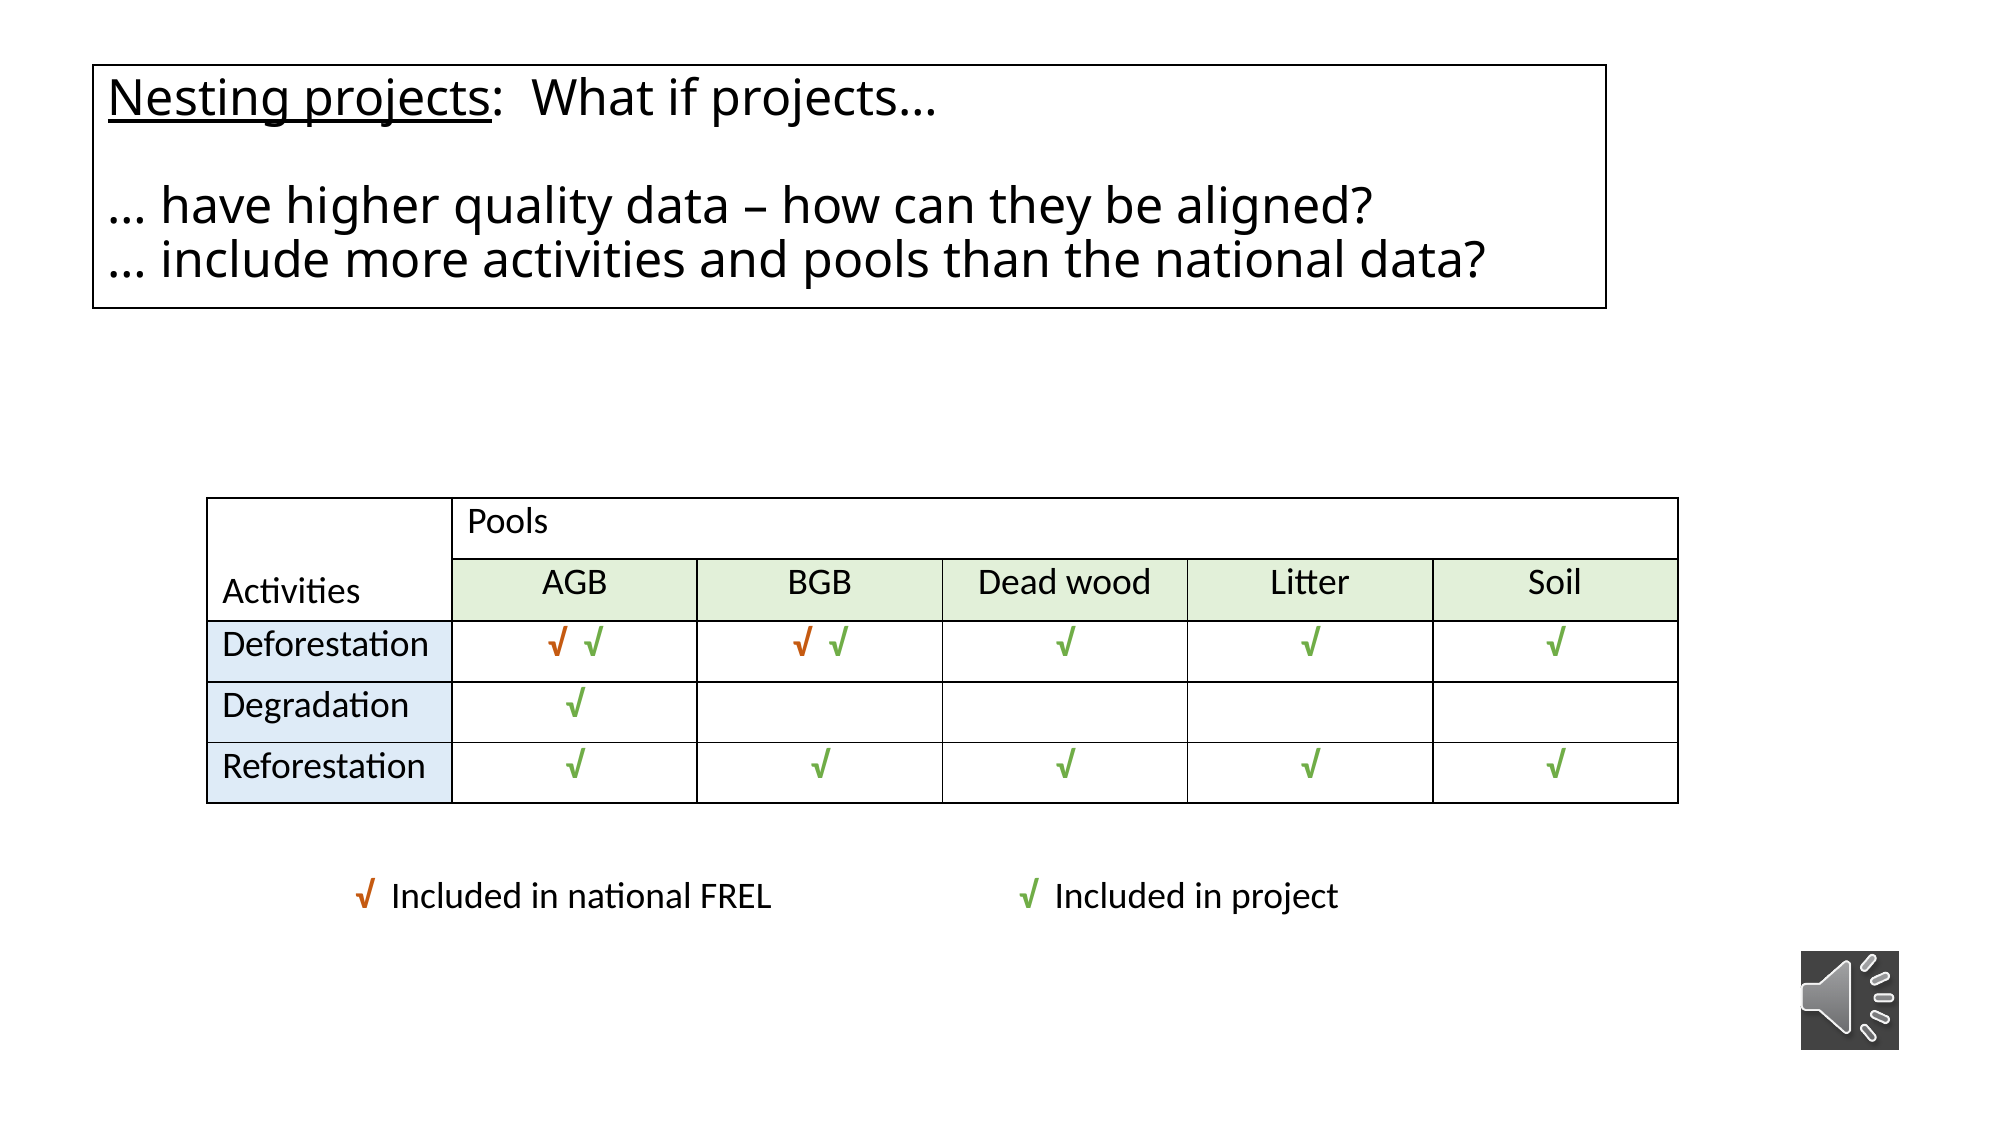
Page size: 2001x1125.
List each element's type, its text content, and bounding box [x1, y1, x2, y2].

table_cell [1434, 683, 1677, 742]
table_cell √ [1188, 622, 1432, 681]
picture [1799, 950, 1900, 1051]
table_cell √ [1434, 622, 1677, 681]
table_cell √ [1188, 743, 1432, 802]
title Nesting projects: What if projects… … have higher quality data – how can they be aligned? … include more activities and pools than the national data? [92, 64, 1607, 309]
table_cell Dead wood [943, 560, 1187, 620]
table_cell Litter [1188, 560, 1432, 620]
table_header Pools [453, 499, 1677, 558]
table_header Activities [208, 499, 451, 620]
table_cell AGB [453, 560, 696, 620]
table_cell √ √ [453, 622, 696, 681]
text_box √ Included in national FREL [323, 863, 943, 923]
table_cell √ [453, 683, 696, 742]
table_cell √ [698, 743, 942, 802]
table_cell Soil [1434, 560, 1677, 620]
table_cell [943, 683, 1187, 742]
table_cell Deforestation [208, 622, 451, 681]
table_cell √ √ [698, 622, 942, 681]
table_cell [1188, 683, 1432, 742]
table_cell BGB [698, 560, 942, 620]
table_cell √ [453, 743, 696, 802]
table_cell Reforestation [208, 743, 451, 802]
table_cell √ [1434, 743, 1677, 802]
table_cell √ [943, 622, 1187, 681]
table_cell Degradation [208, 683, 451, 742]
table_cell [698, 683, 942, 742]
table_cell √ [943, 743, 1187, 802]
text_box √ Included in project [987, 863, 1607, 923]
